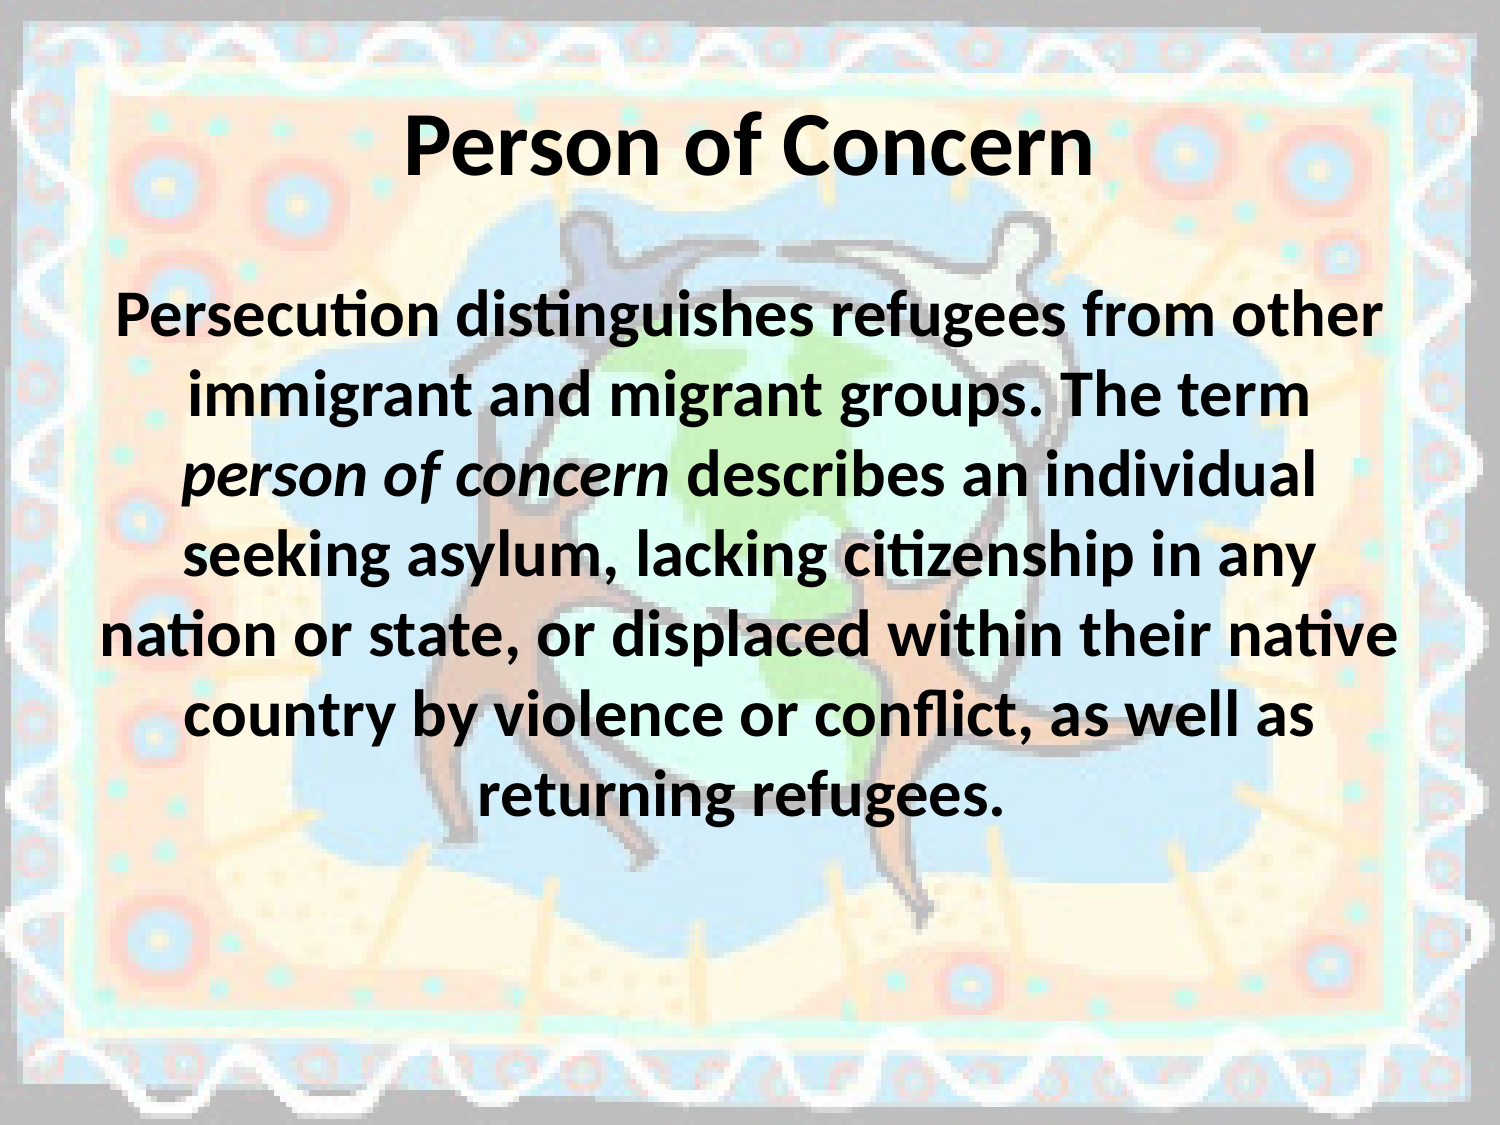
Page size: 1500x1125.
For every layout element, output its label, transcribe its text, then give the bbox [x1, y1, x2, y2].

title Person of Concern [75, 45, 1425, 233]
list Persecution distinguishes refugees from other immigrant and migrant groups. The term person of concern describes an individual seeking asylum, lacking citizenship in any nation or state, or displaced within their native country by violence or conflict, as well as returning refugees. [75, 262, 1425, 1005]
